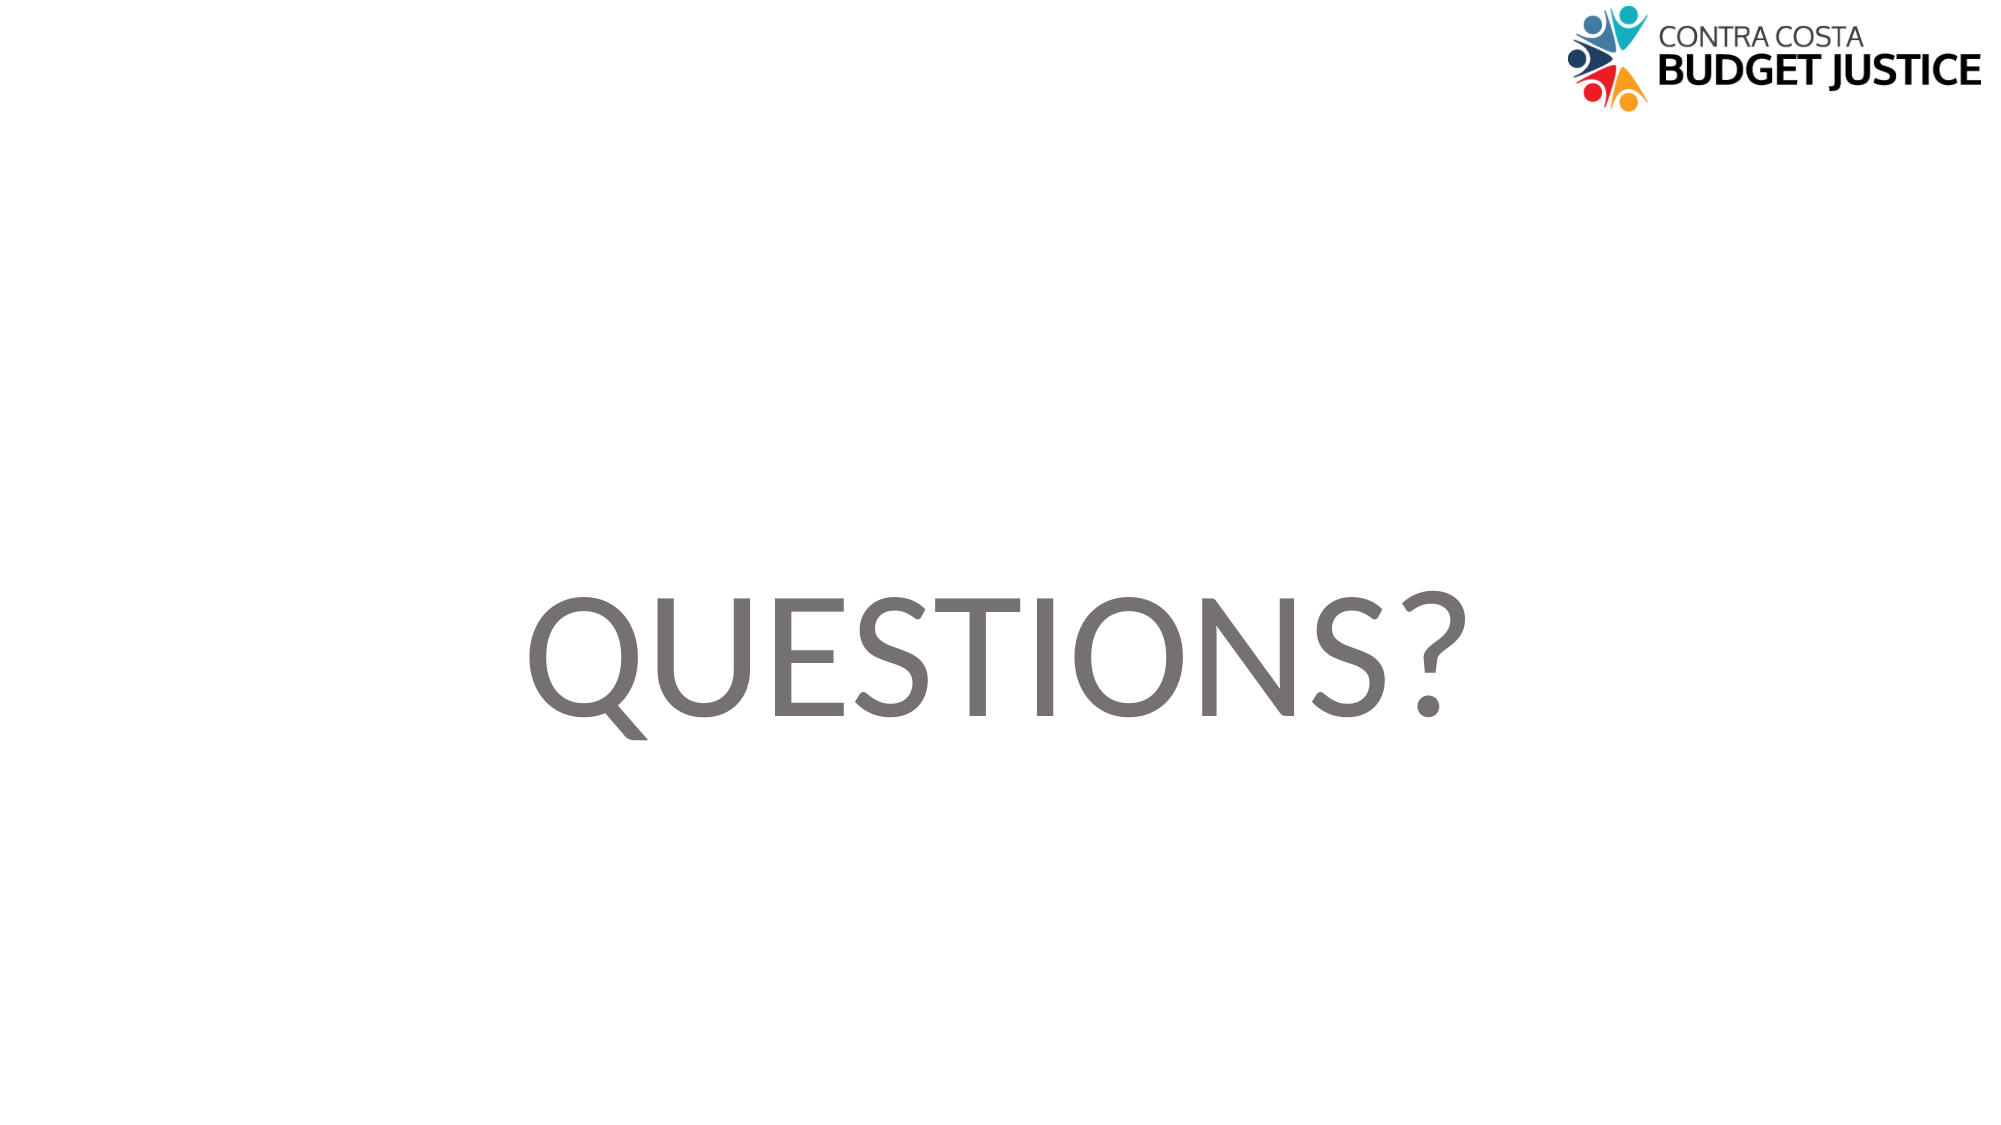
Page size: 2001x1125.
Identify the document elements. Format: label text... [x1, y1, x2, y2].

list QUESTIONS? [137, 299, 1863, 1014]
picture [1568, 6, 1981, 112]
